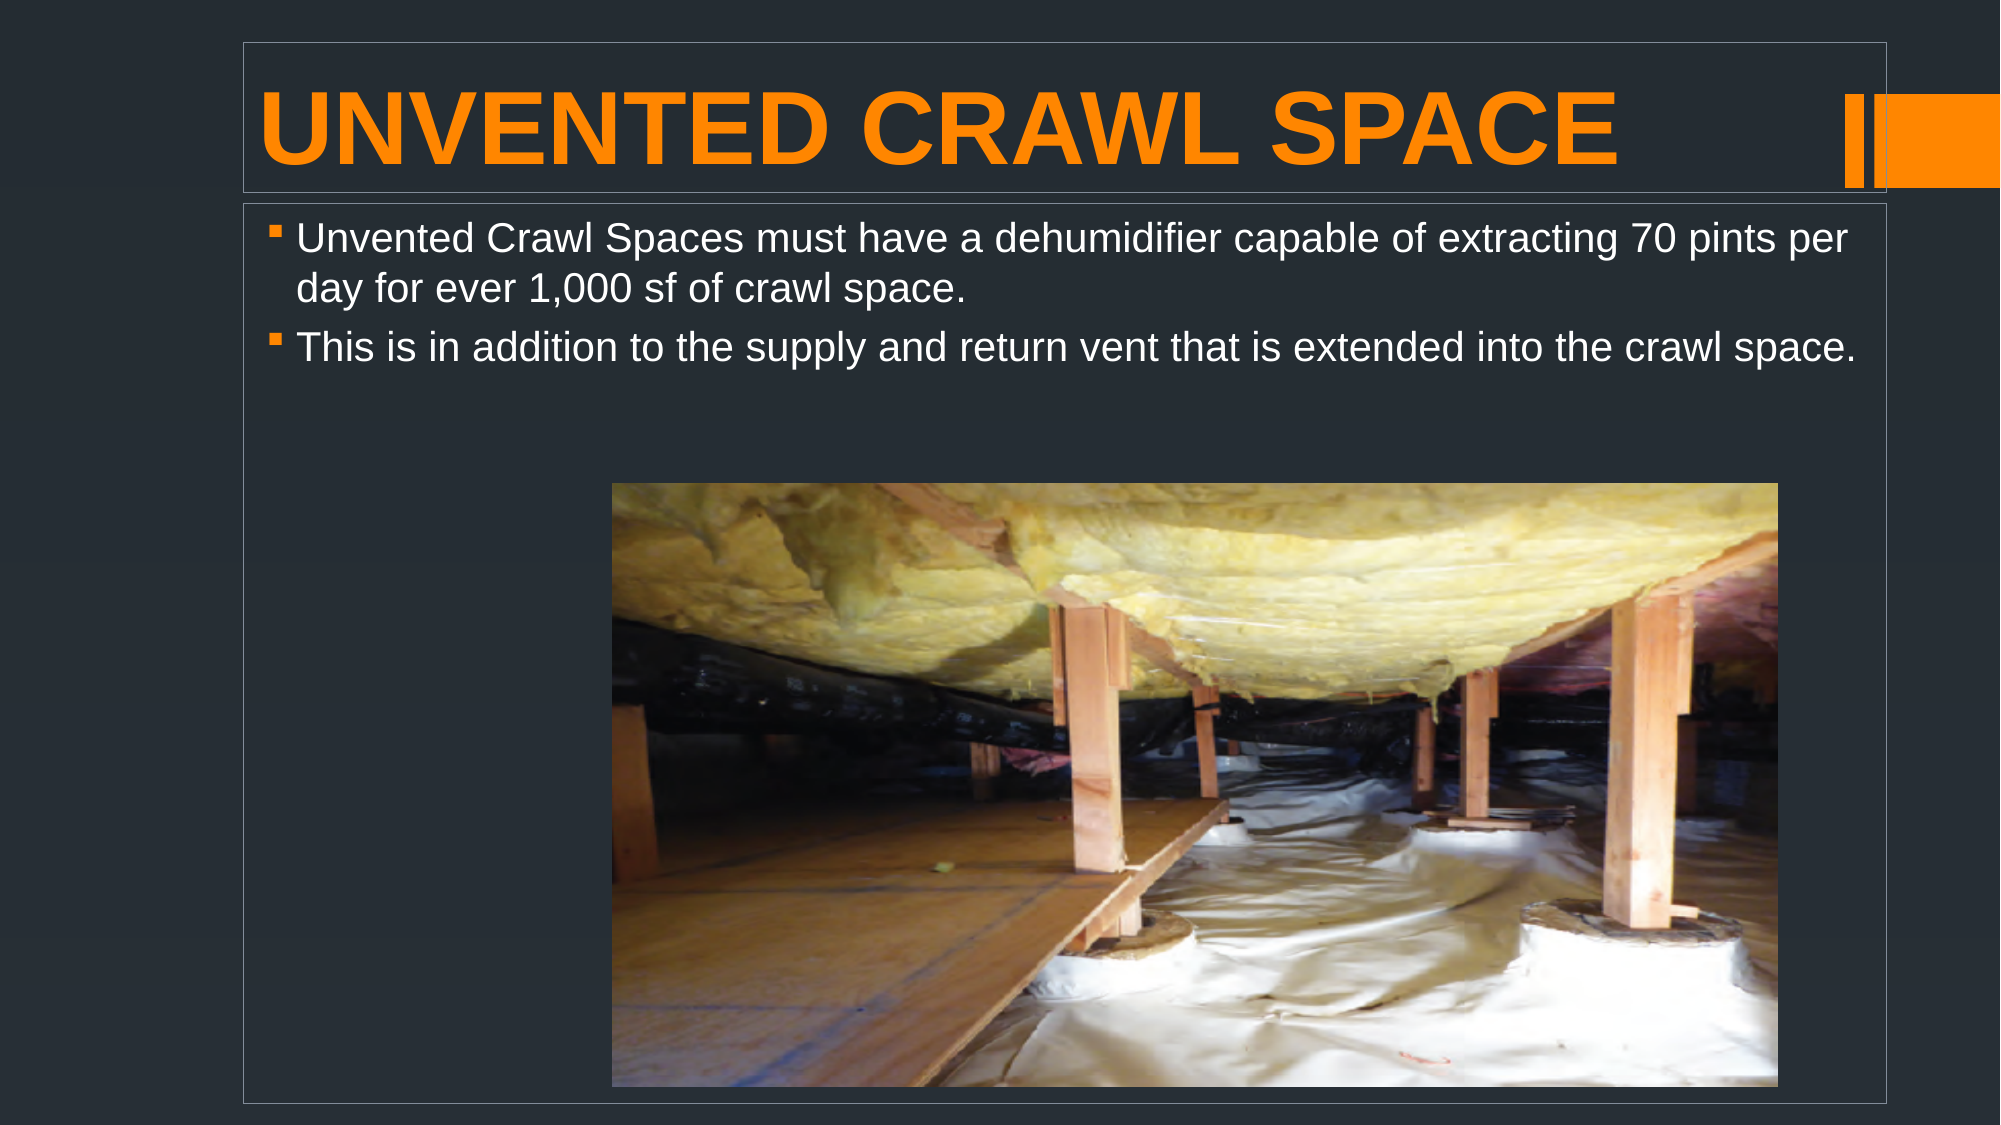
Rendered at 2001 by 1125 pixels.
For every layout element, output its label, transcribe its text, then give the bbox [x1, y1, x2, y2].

list Unvented Crawl Spaces must have a dehumidifier capable of extracting 70 pints per day for ever 1,000 sf of crawl space. This is in addition to the supply and return vent that is extended into the crawl space. [243, 203, 1887, 1104]
picture [612, 483, 1779, 1088]
title Unvented crawl space [243, 42, 1887, 193]
